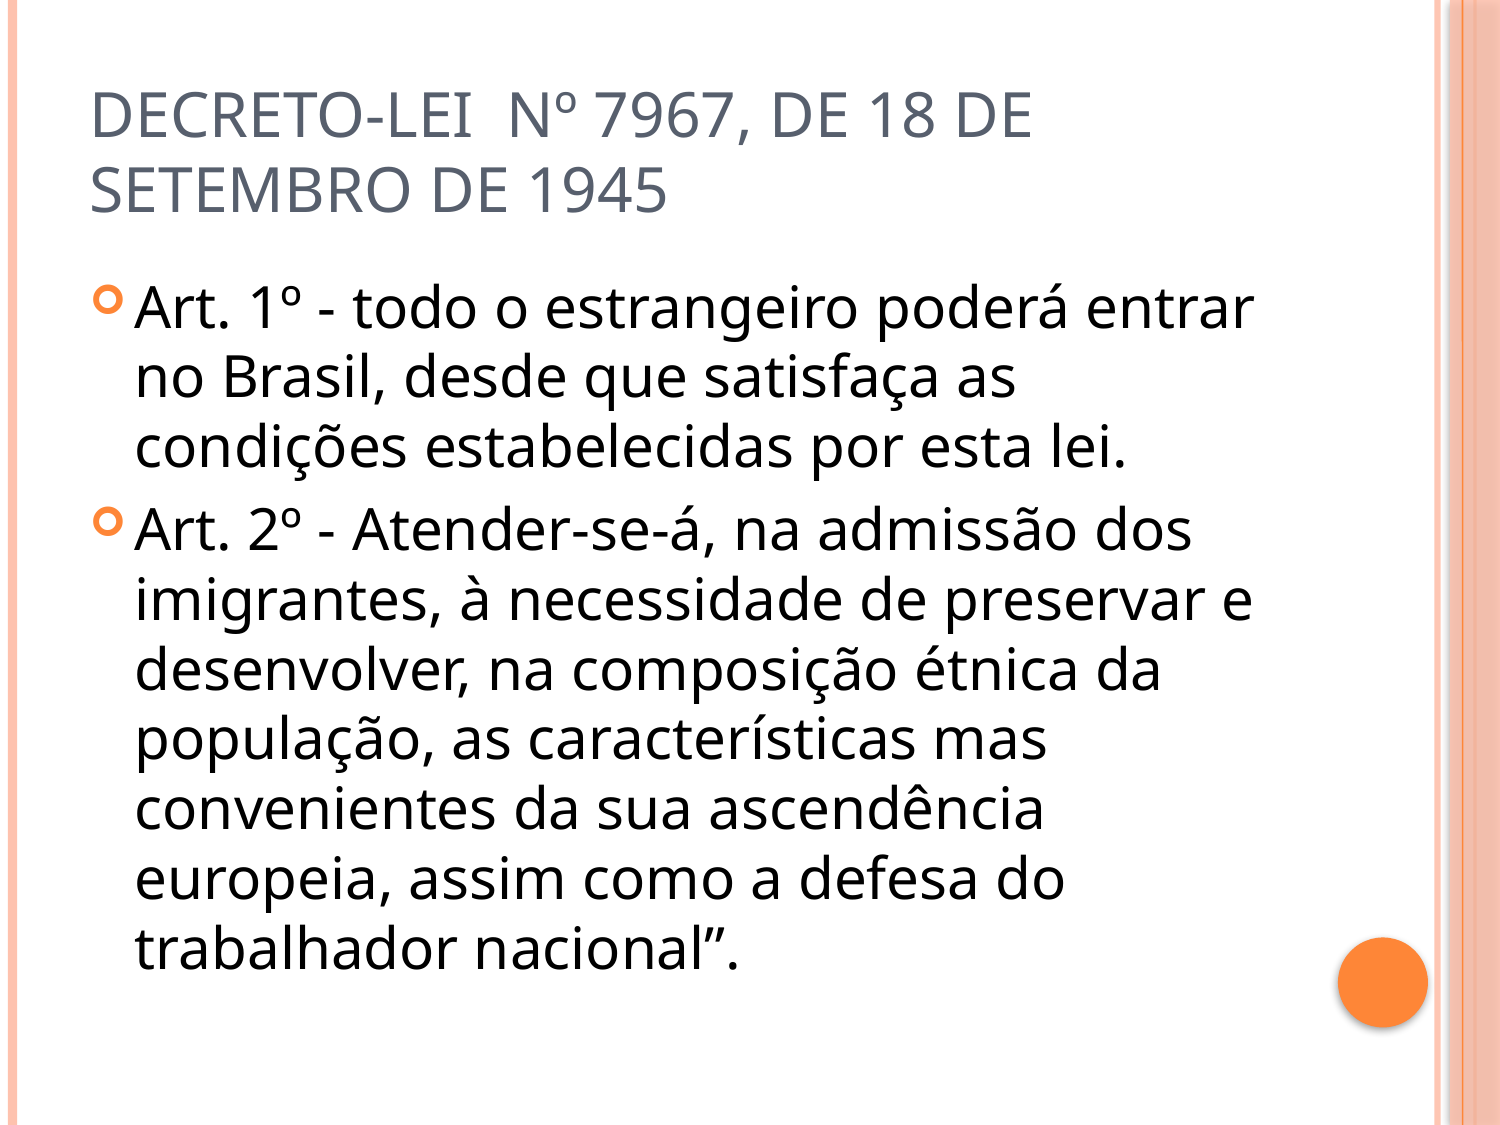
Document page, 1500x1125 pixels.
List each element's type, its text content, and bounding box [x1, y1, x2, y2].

title Decreto-Lei Nº 7967, de 18 de setembro de 1945 [75, 45, 1300, 233]
list Art. 1º - todo o estrangeiro poderá entrar no Brasil, desde que satisfaça as condições estabelecidas por esta lei. Art. 2º - Atender-se-á, na admissão dos imigrantes, à necessidade de preservar e desenvolver, na composição étnica da população, as características mas convenientes da sua ascendência europeia, assim como a defesa do trabalhador nacional”. [75, 262, 1300, 1062]
